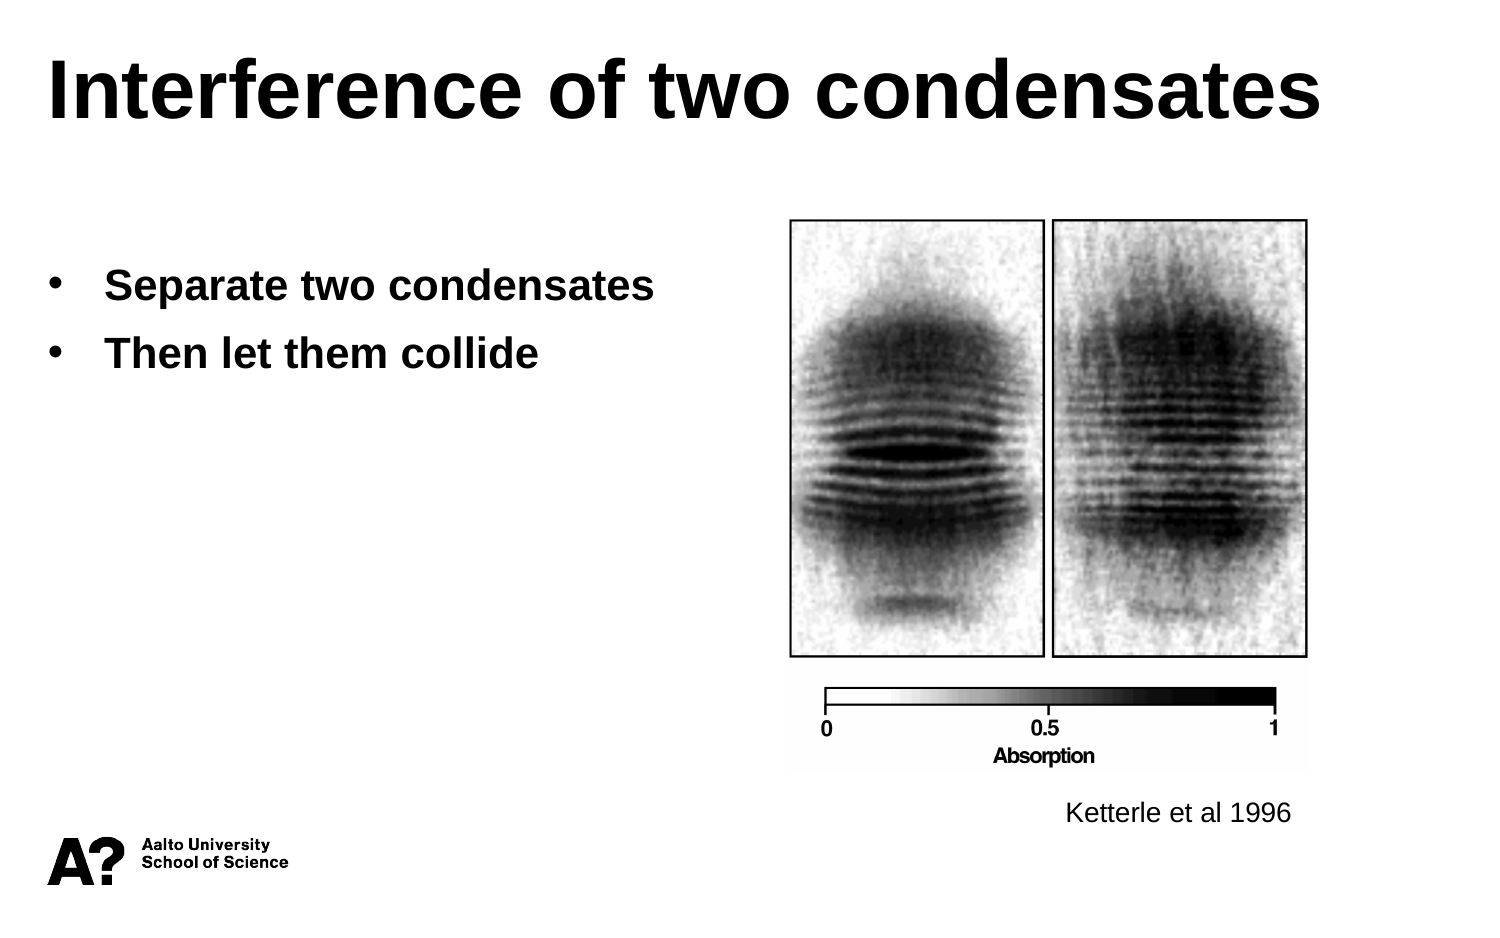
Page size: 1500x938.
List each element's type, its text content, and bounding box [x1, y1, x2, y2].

picture [0, 791, 335, 932]
picture [785, 217, 1310, 773]
list Interference of two condensates [47, 35, 1442, 218]
text_box Ketterle et al 1996 [1050, 787, 1307, 836]
list Separate two condensates Then let them collide [47, 256, 1442, 813]
